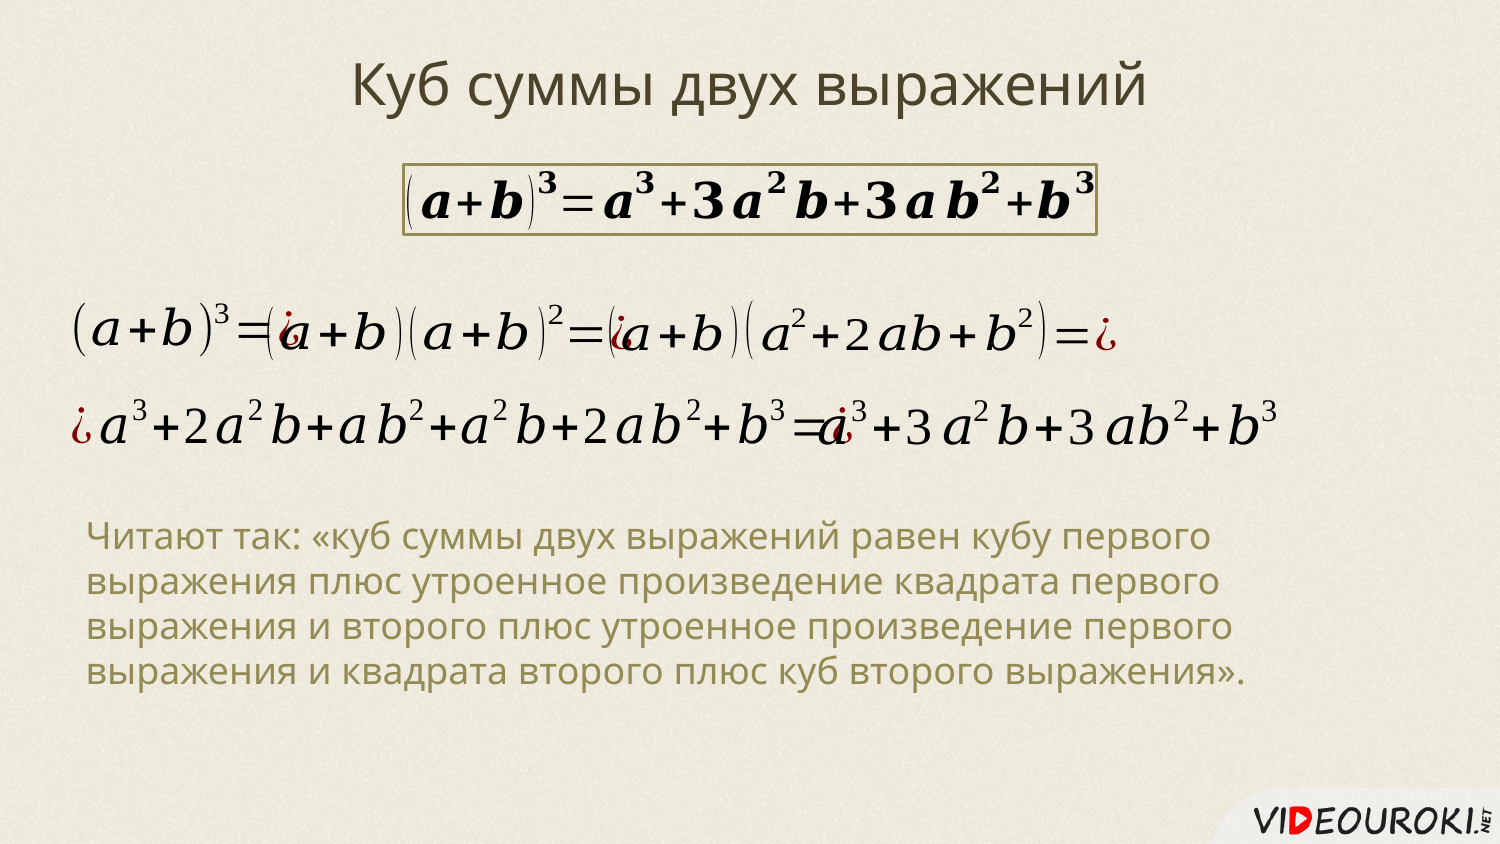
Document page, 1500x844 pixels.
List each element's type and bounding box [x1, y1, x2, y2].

picture [0, 0, 1500, 844]
text_box [1210, 787, 1500, 844]
